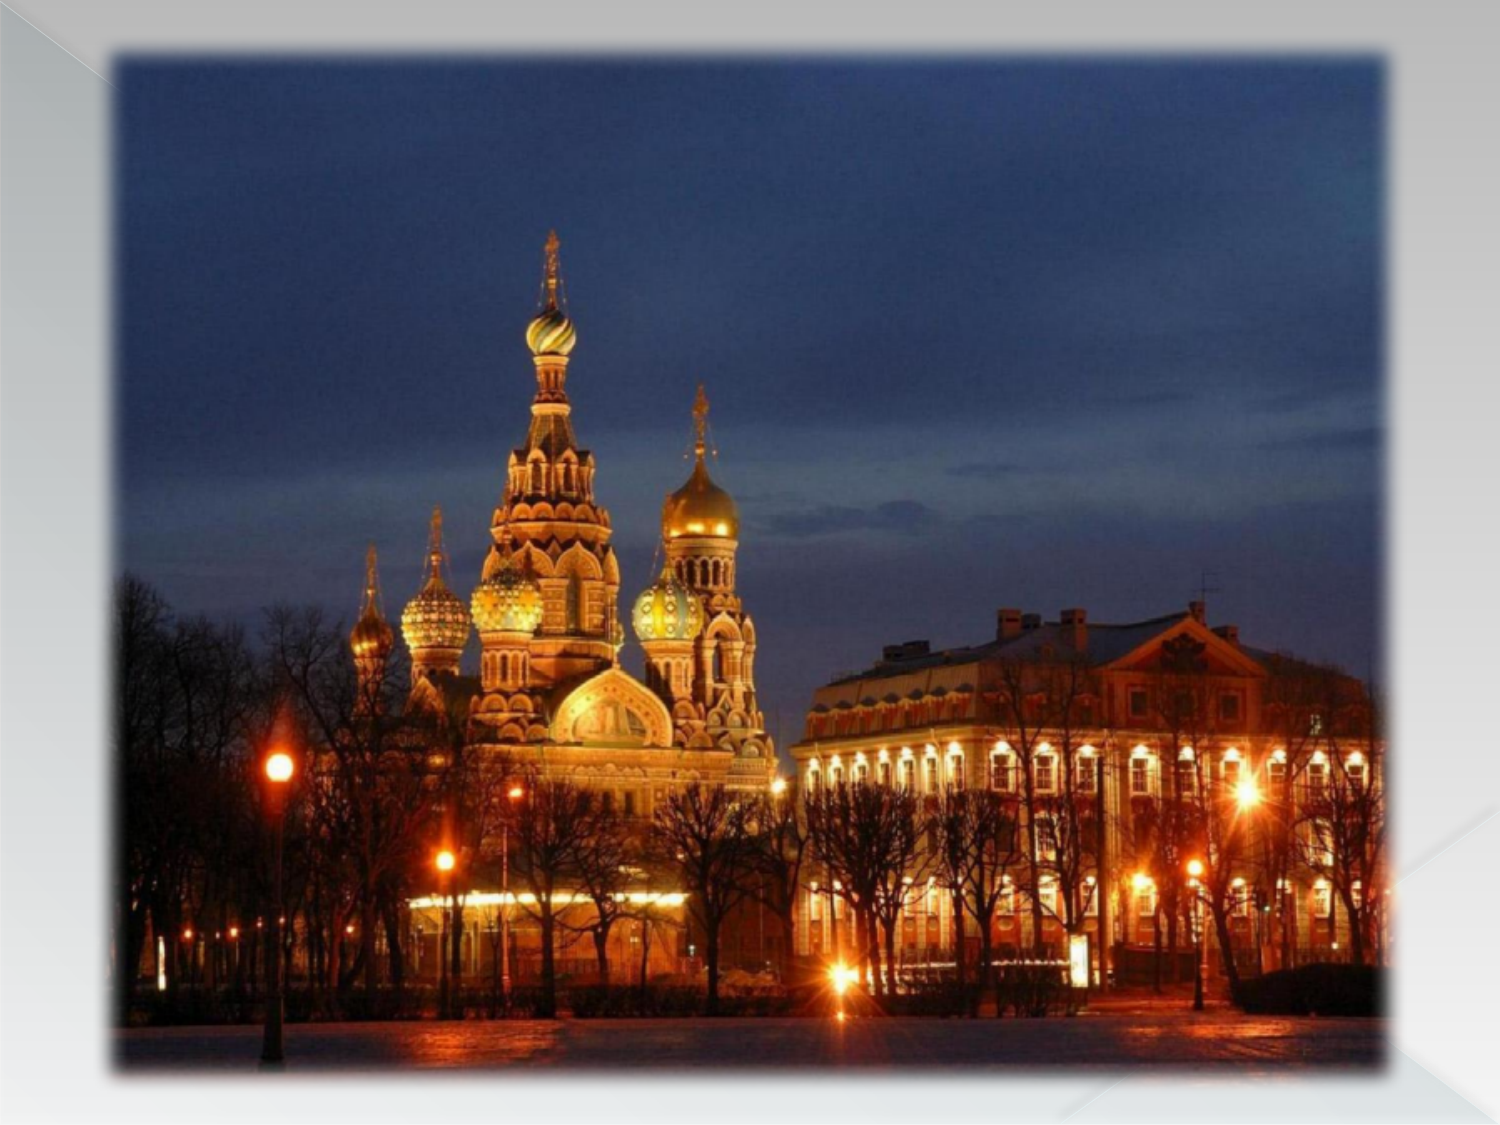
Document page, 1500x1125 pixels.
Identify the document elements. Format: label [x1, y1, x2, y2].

picture [93, 34, 1407, 1095]
